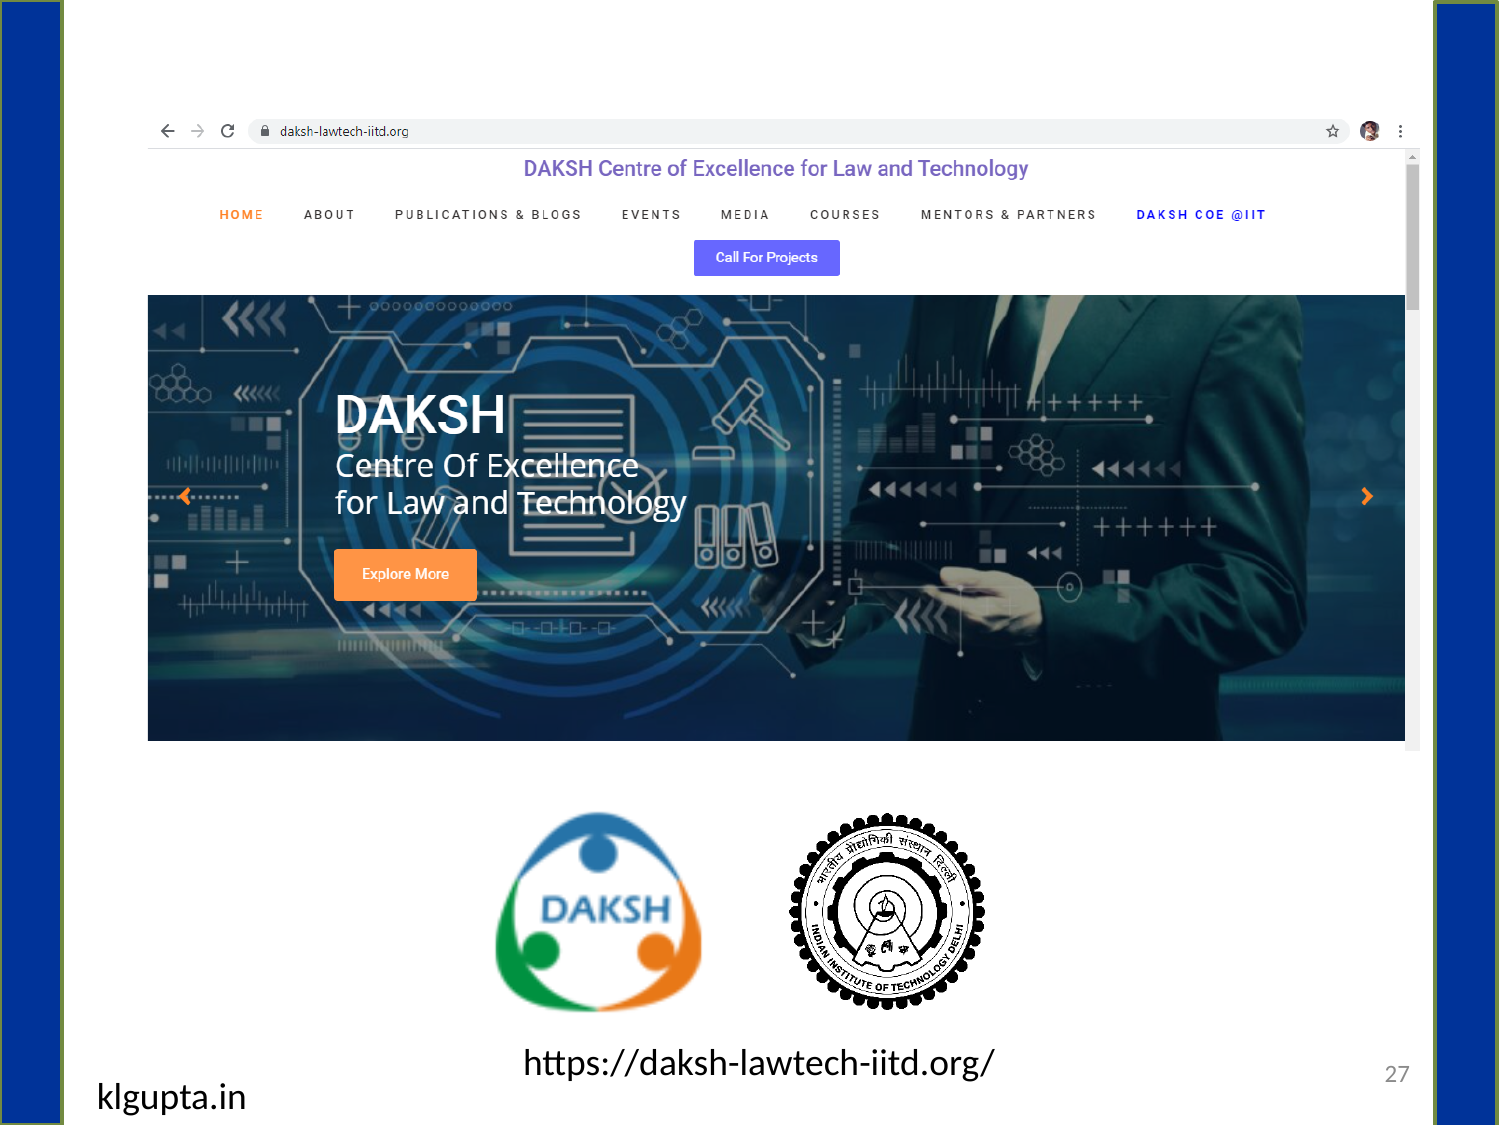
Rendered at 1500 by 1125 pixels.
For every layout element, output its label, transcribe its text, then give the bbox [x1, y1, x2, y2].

text_box [0, 0, 64, 1125]
picture [788, 813, 986, 1010]
text_box [1433, 0, 1499, 1125]
slide_number 27 [1074, 1042, 1425, 1103]
text_box klgupta.in [82, 1064, 282, 1125]
text_box https://daksh-lawtech-iitd.org/ [383, 1030, 1135, 1091]
picture [432, 807, 712, 1017]
picture [147, 119, 1421, 751]
